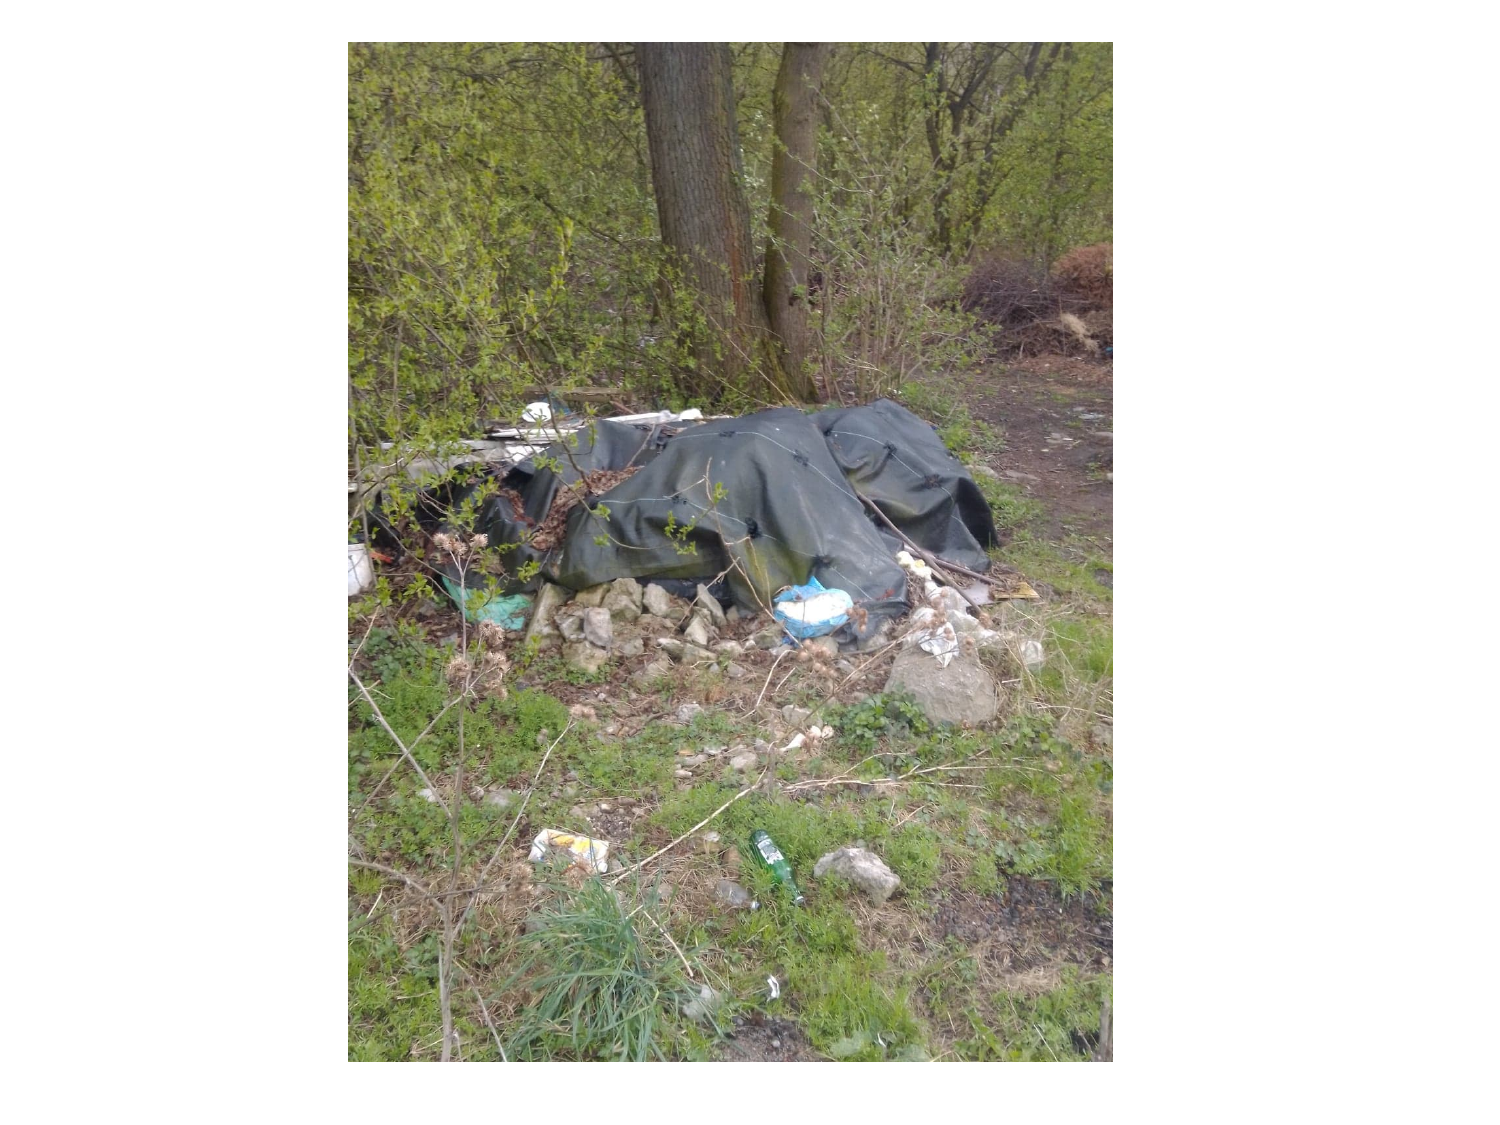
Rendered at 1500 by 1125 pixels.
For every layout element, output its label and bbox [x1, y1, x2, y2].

picture [348, 42, 1113, 1062]
